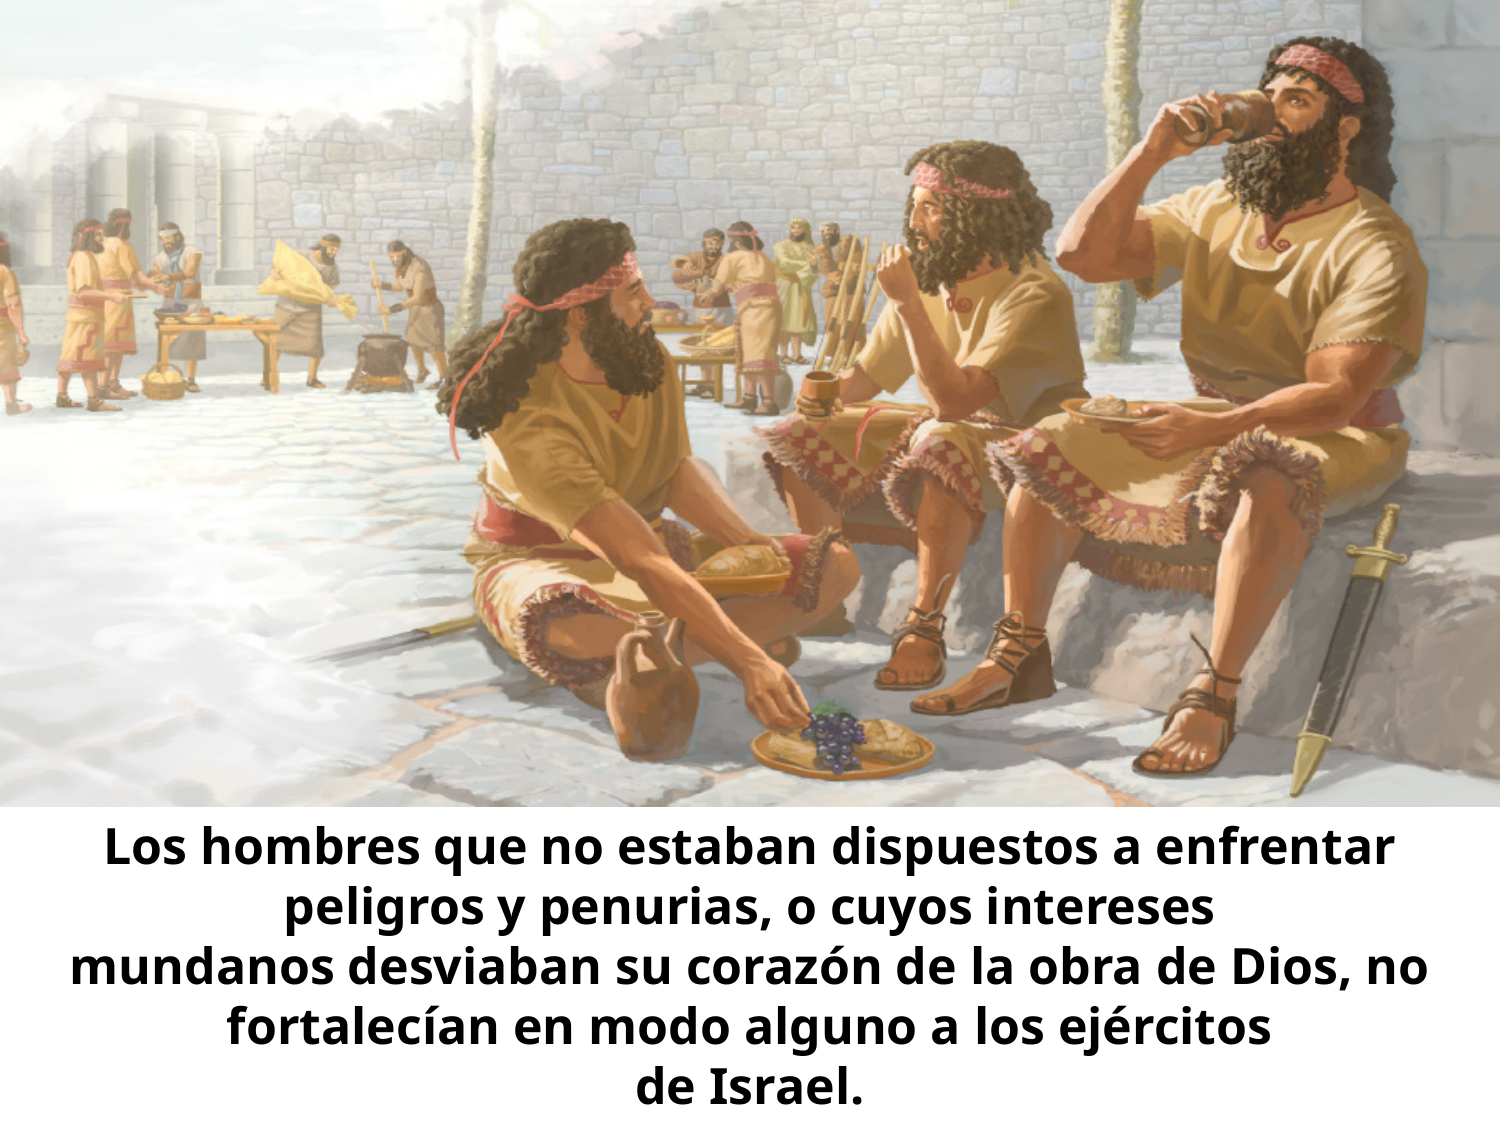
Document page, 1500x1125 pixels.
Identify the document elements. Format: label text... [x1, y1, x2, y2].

text_box Los hombres que no estaban dispuestos a enfrentar peligros y penurias, o cuyos intereses mundanos desviaban su corazón de la obra de Dios, no fortalecían en modo alguno a los ejércitos de Israel. [0, 807, 1500, 1122]
picture [0, 0, 1500, 807]
